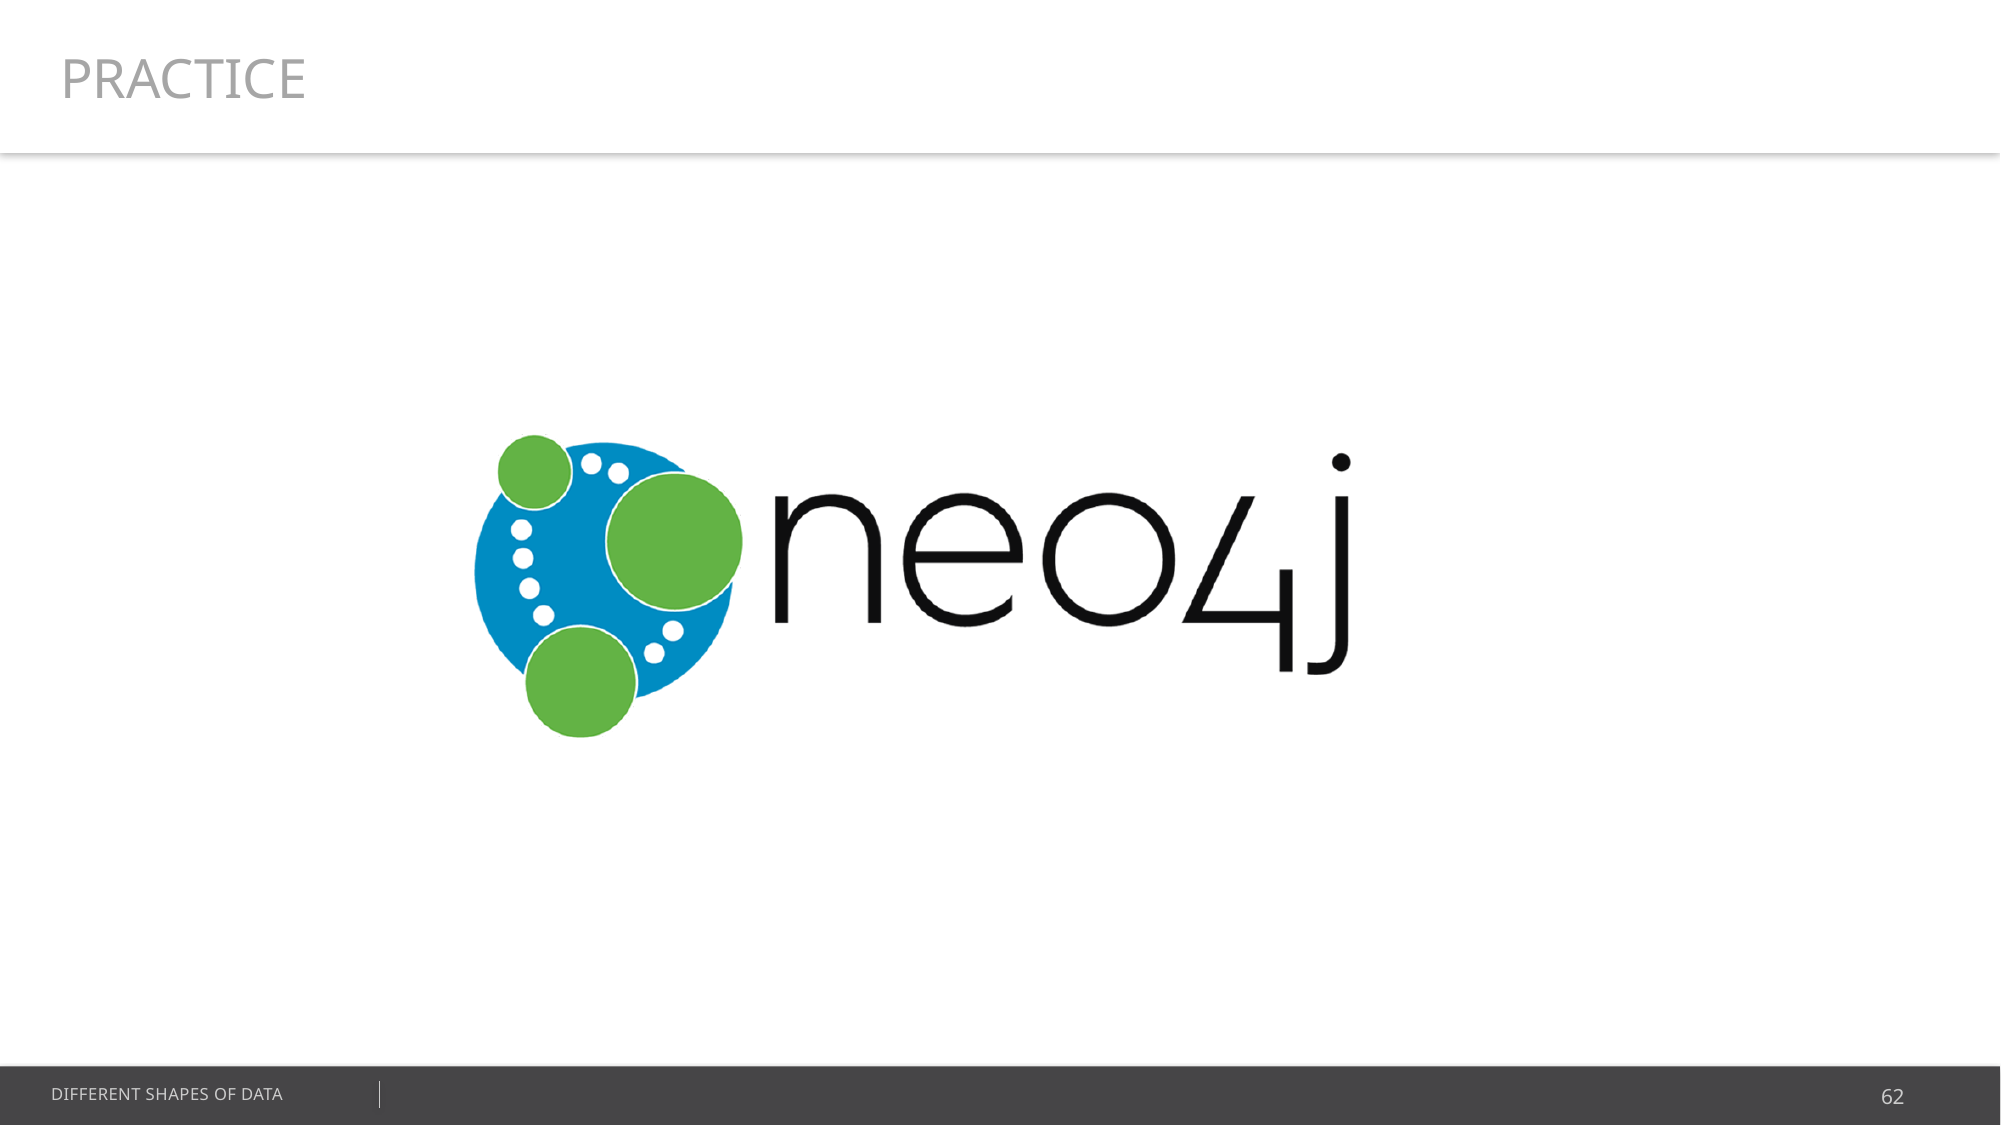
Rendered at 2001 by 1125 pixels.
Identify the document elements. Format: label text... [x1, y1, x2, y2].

picture [437, 337, 1388, 834]
list PRACTICE [0, 0, 2000, 153]
